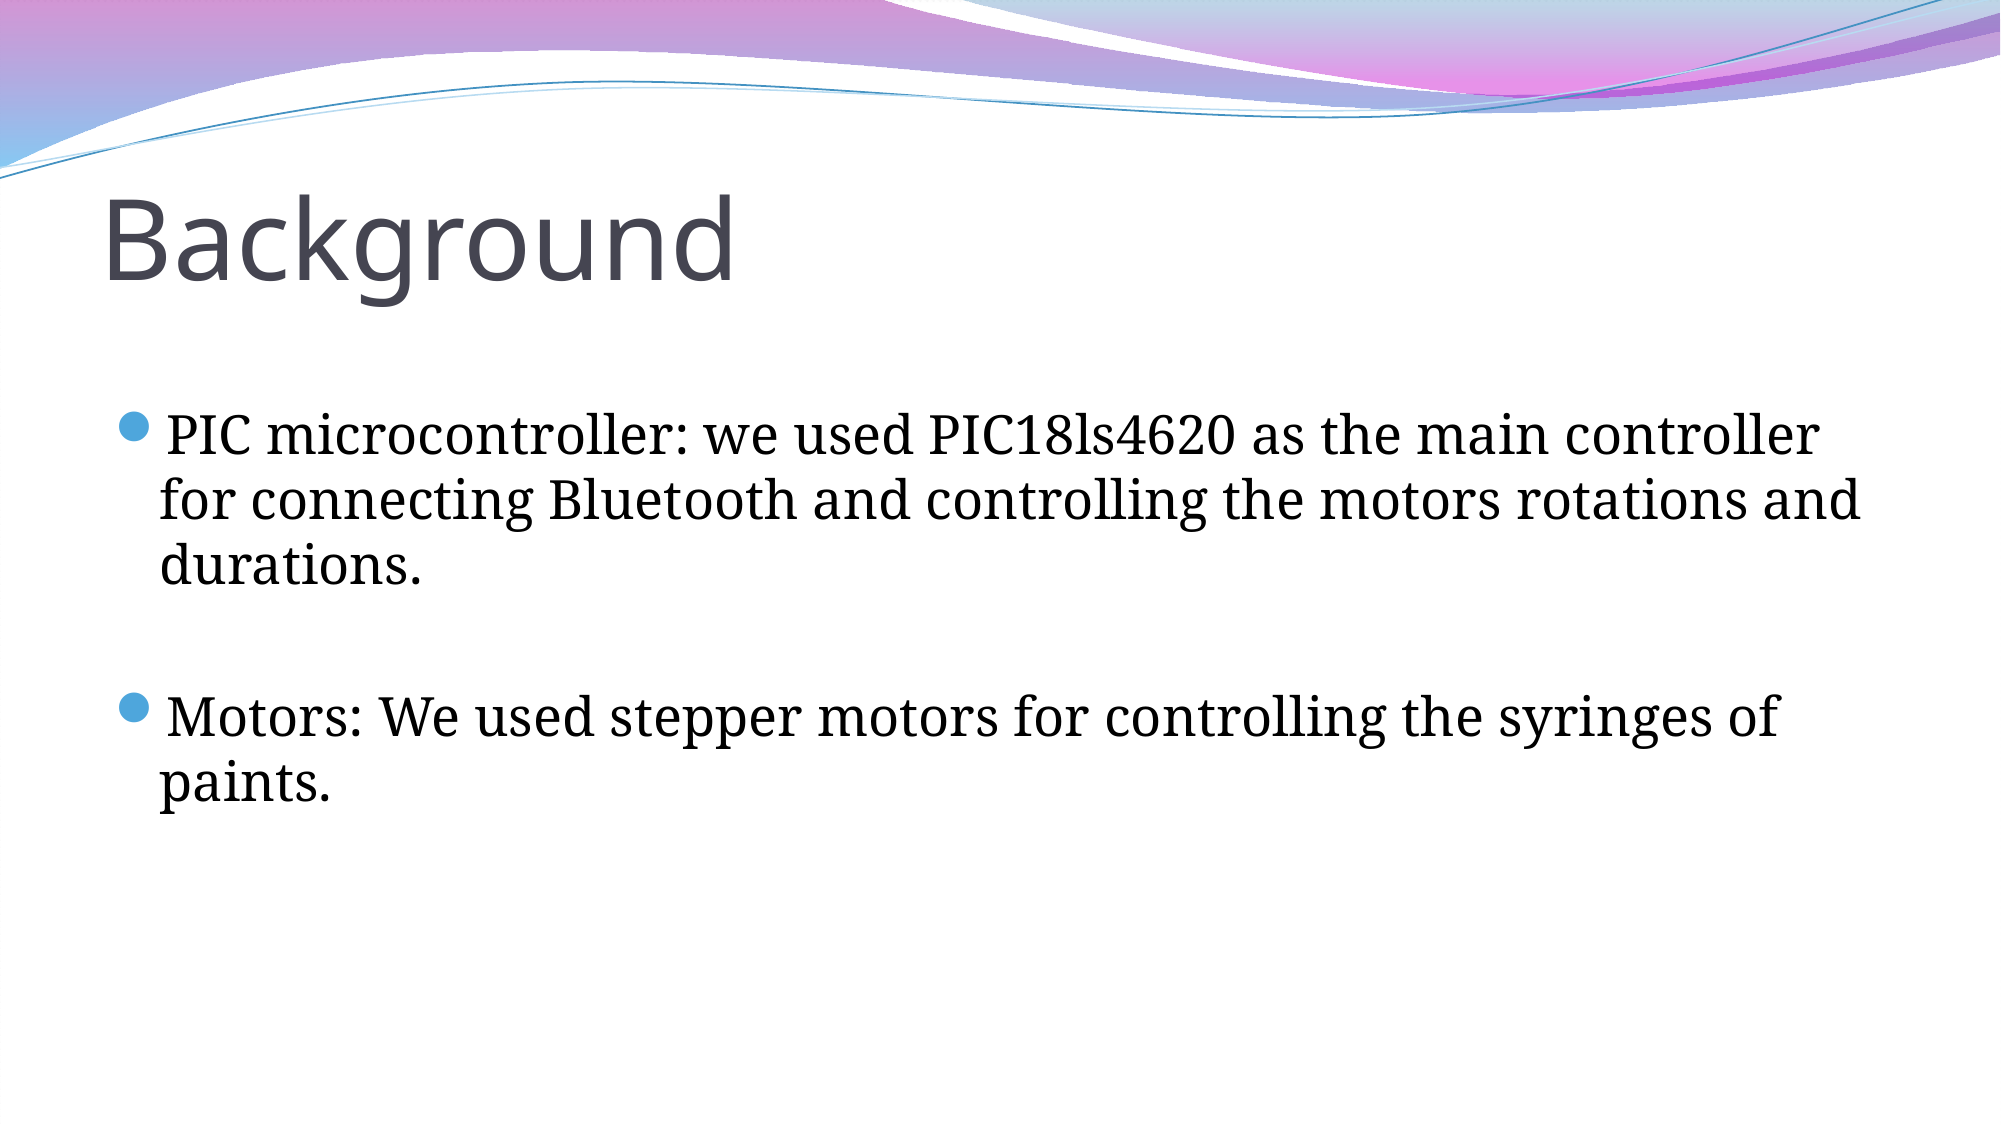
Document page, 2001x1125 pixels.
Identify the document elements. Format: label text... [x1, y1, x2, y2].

list PIC microcontroller: we used PIC18ls4620 as the main controller for connecting Bluetooth and controlling the motors rotations and durations. Motors: We used stepper motors for controlling the syringes of paints. [99, 317, 1900, 1038]
title Background [99, 115, 1900, 303]
